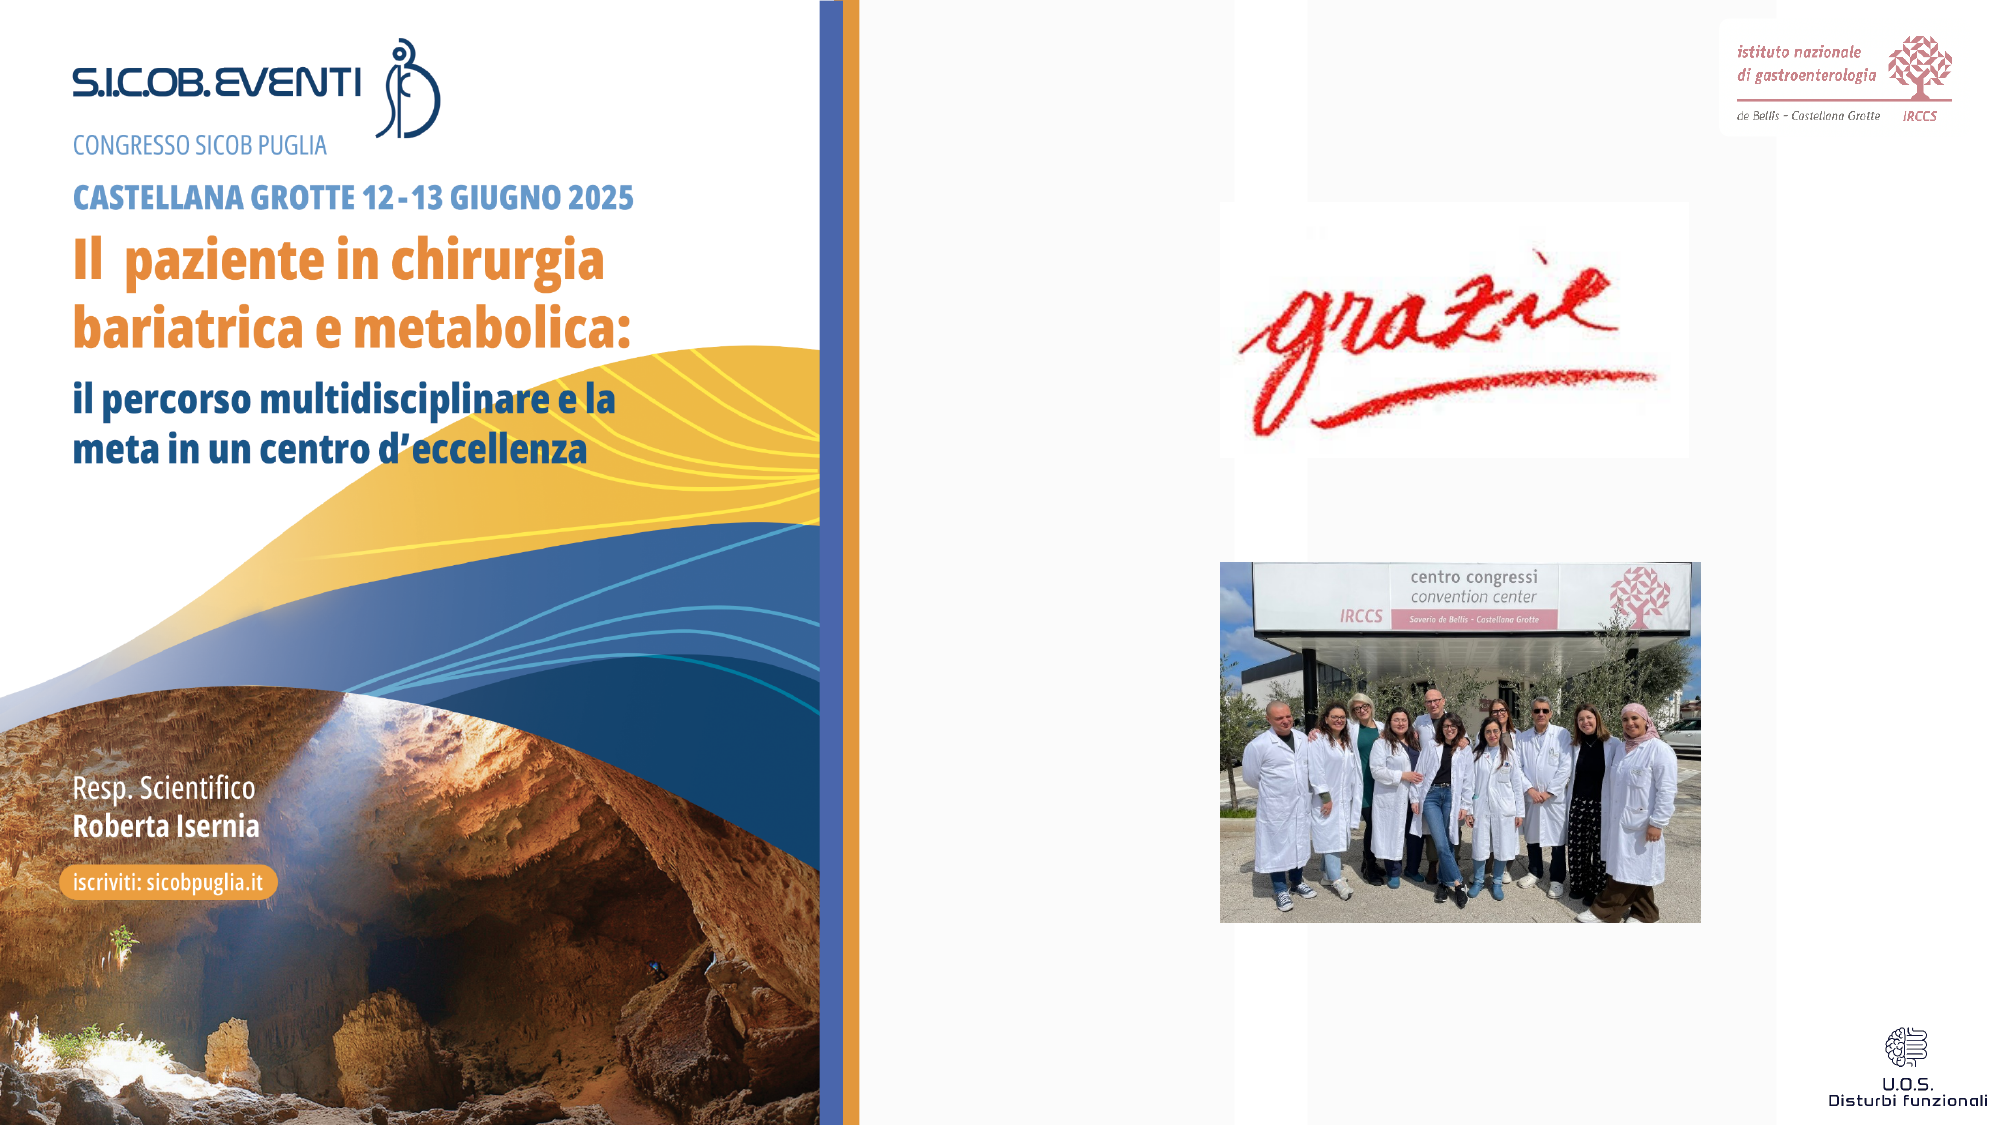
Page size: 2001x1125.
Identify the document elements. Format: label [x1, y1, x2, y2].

picture [0, 0, 820, 1125]
picture [1219, 561, 1701, 923]
picture [1826, 1025, 1990, 1107]
picture [1718, 17, 1970, 138]
picture [1219, 201, 1690, 458]
